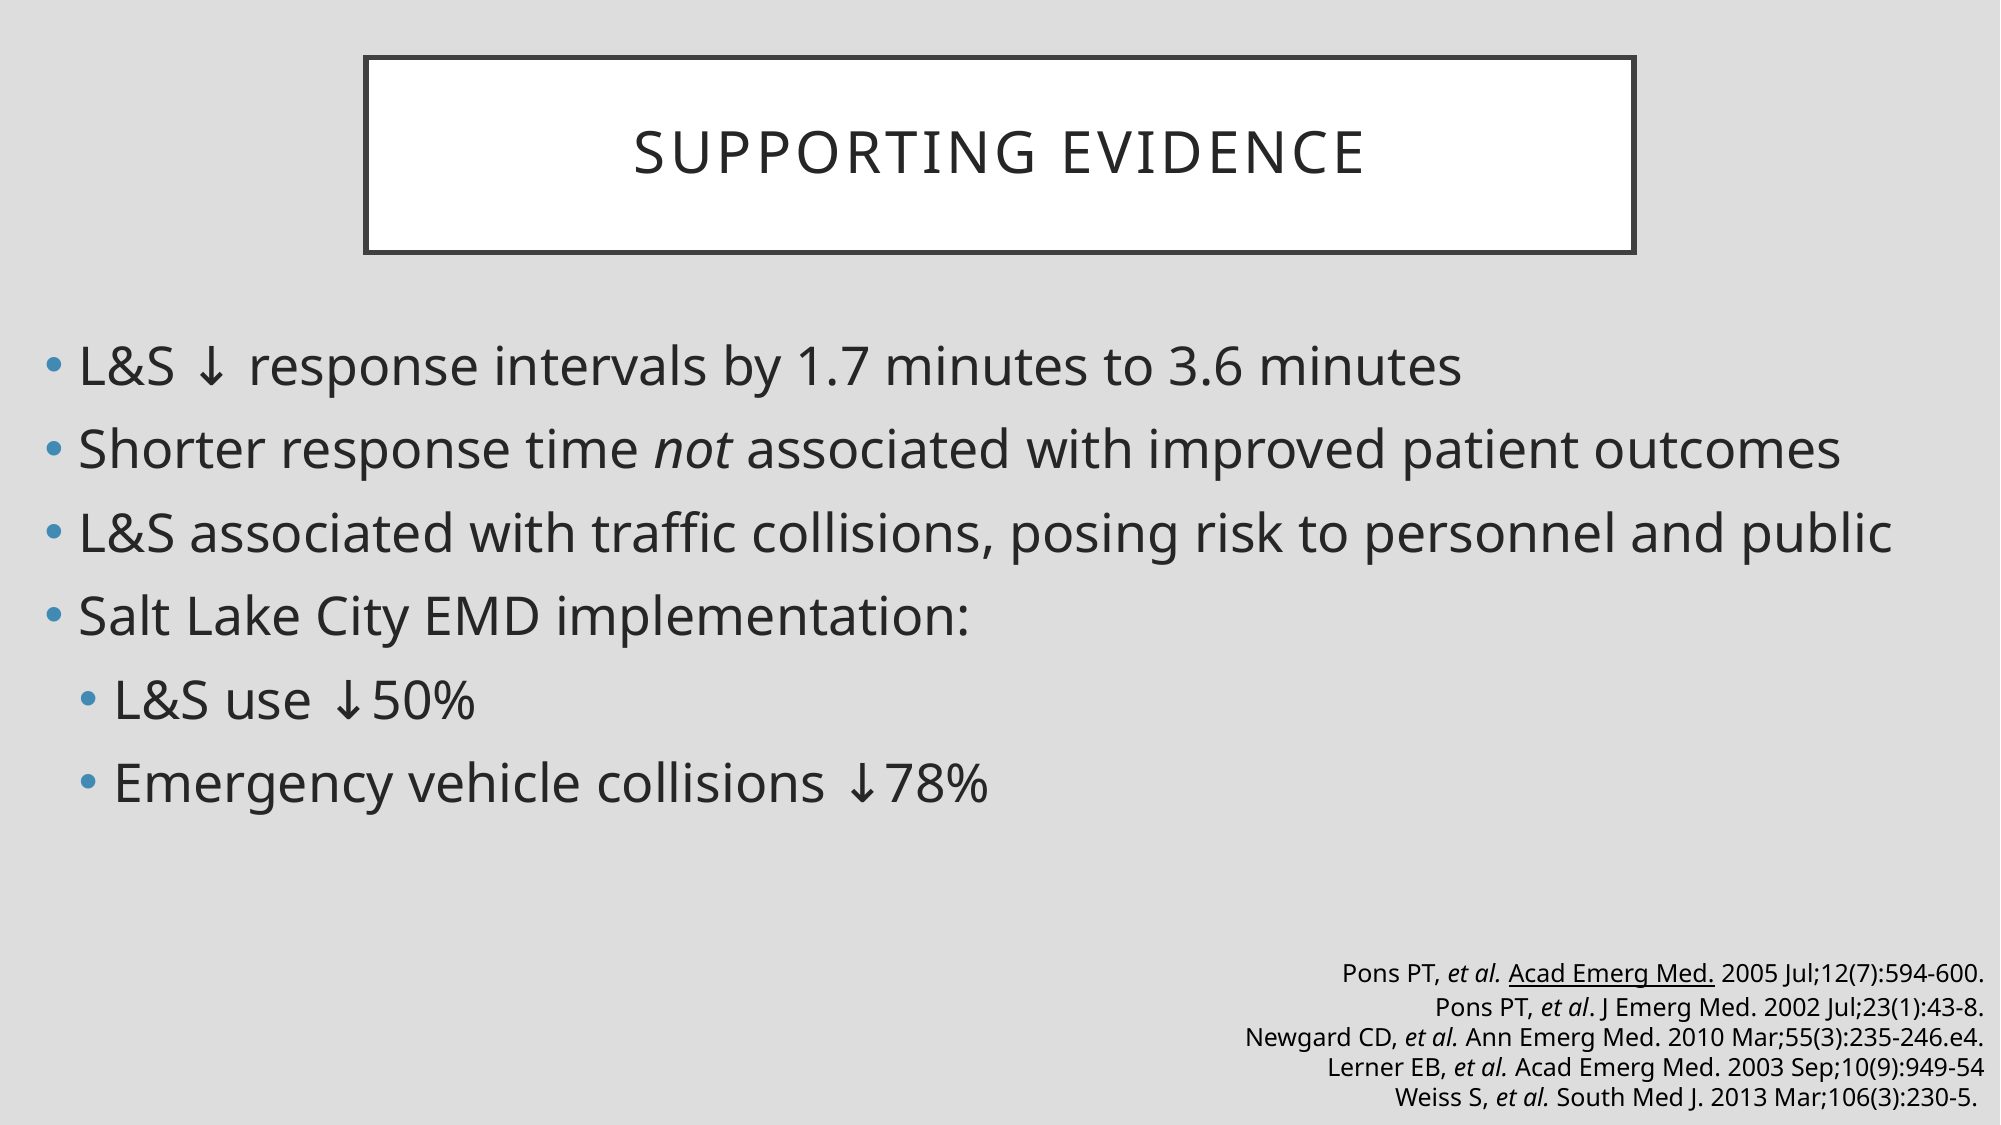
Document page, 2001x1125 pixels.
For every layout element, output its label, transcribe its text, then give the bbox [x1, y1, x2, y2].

list L&S ↓ response intervals by 1.7 minutes to 3.6 minutes Shorter response time not associated with improved patient outcomes L&S associated with traffic collisions, posing risk to personnel and public Salt Lake City EMD implementation: L&S use ↓50% Emergency vehicle collisions ↓78% [29, 324, 1982, 909]
title Supporting Evidence [363, 55, 1637, 255]
text_box Pons PT, et al. Acad Emerg Med. 2005 Jul;12(7):594-600. Pons PT, et al. J Emerg Med. 2002 Jul;23(1):43-8. Newgard CD, et al. Ann Emerg Med. 2010 Mar;55(3):235-246.e4. Lerner EB, et al. Acad Emerg Med. 2003 Sep;10(9):949-54 Weiss S, et al. South Med J. 2013 Mar;106(3):230-5. [119, 950, 2000, 1119]
